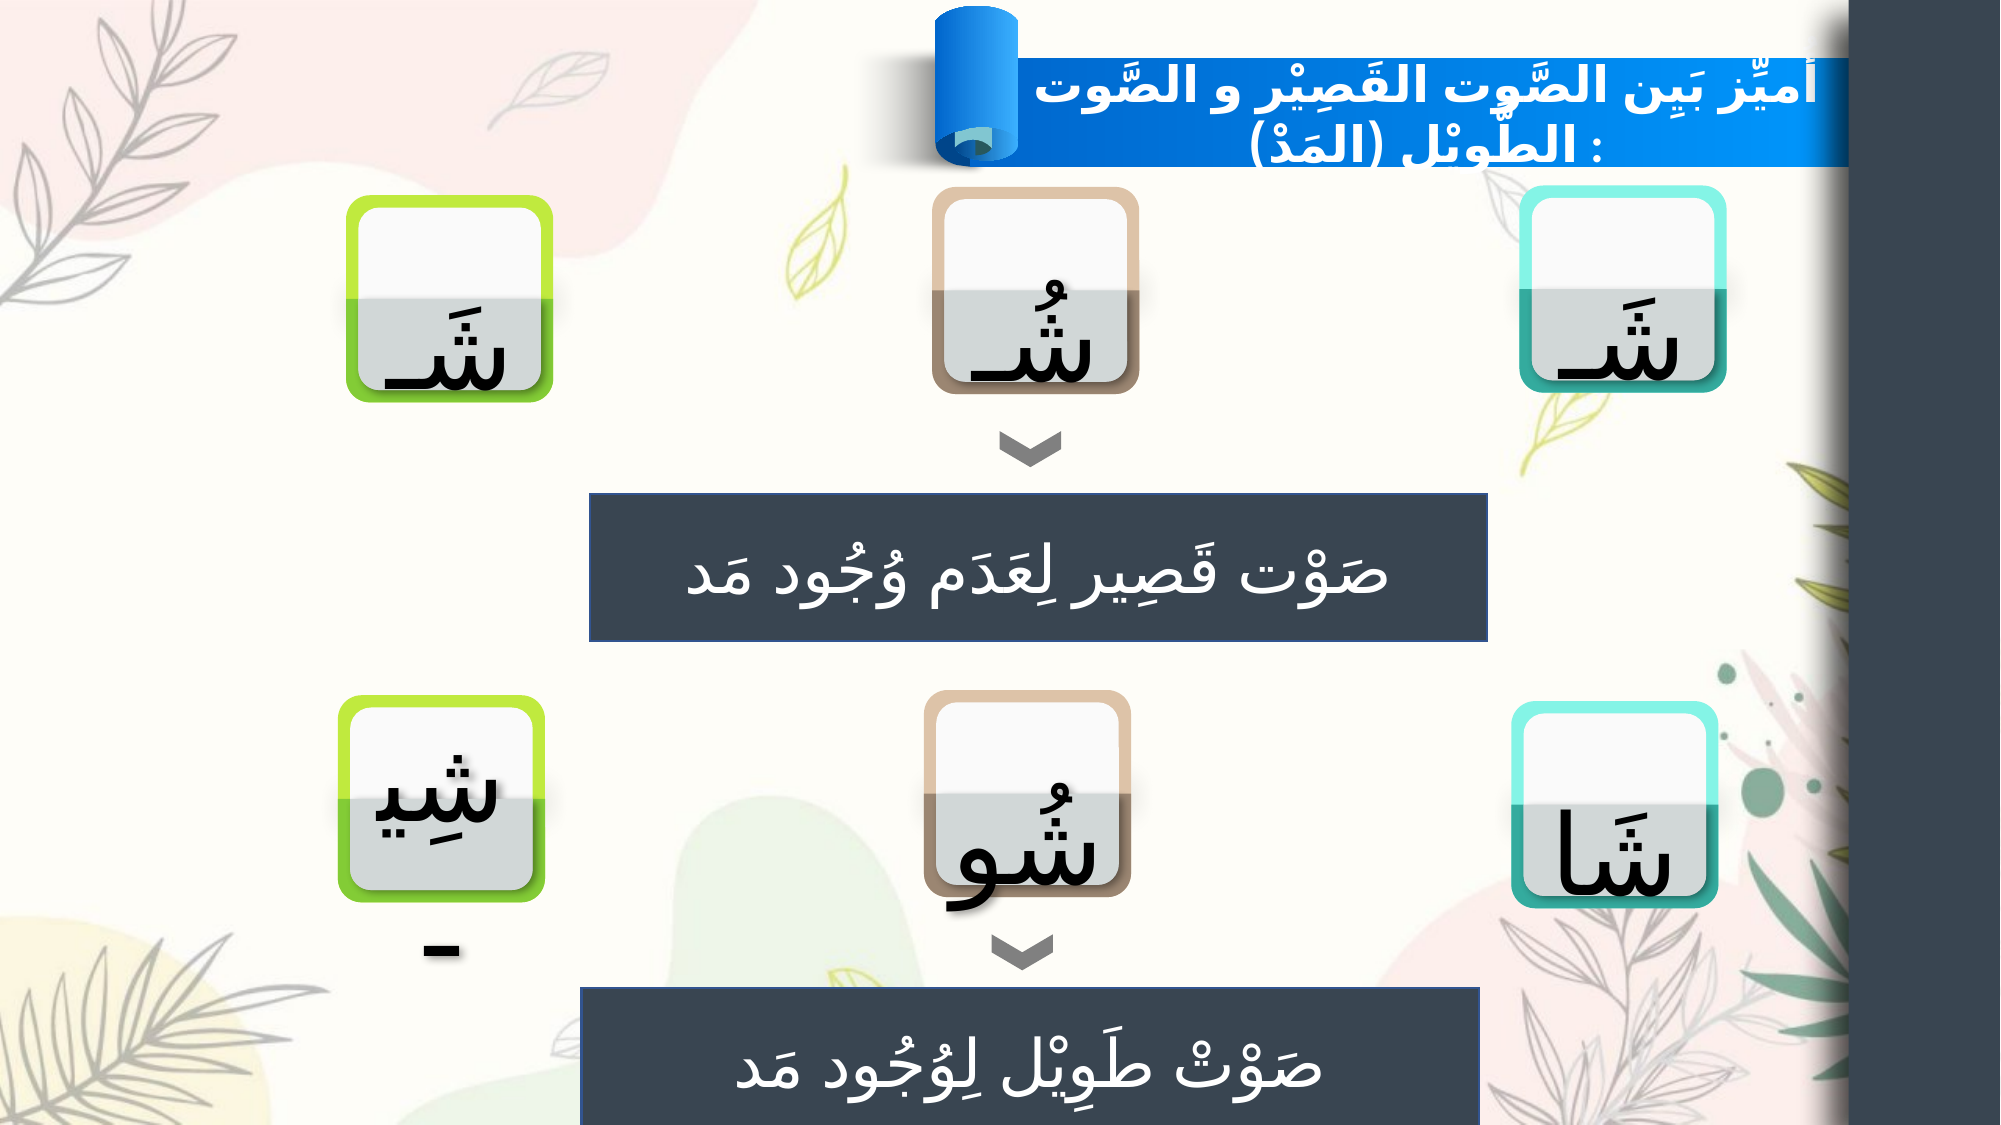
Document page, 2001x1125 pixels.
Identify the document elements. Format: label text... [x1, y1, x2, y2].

text_box صَوْتْ طَوِيْل لِوُجُود مَد [580, 987, 1480, 1125]
text_box صَوْت قَصِير لِعَدَم وُجُود مَد [589, 493, 1488, 642]
picture [0, 0, 1848, 1125]
text_box [998, 429, 1063, 469]
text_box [321, 195, 583, 406]
text_box [990, 932, 1054, 972]
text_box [313, 695, 575, 906]
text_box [848, 5, 1883, 177]
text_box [1486, 701, 1749, 912]
text_box [1848, 0, 2000, 1125]
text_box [1494, 185, 1757, 396]
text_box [907, 186, 1169, 398]
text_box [899, 690, 1161, 901]
